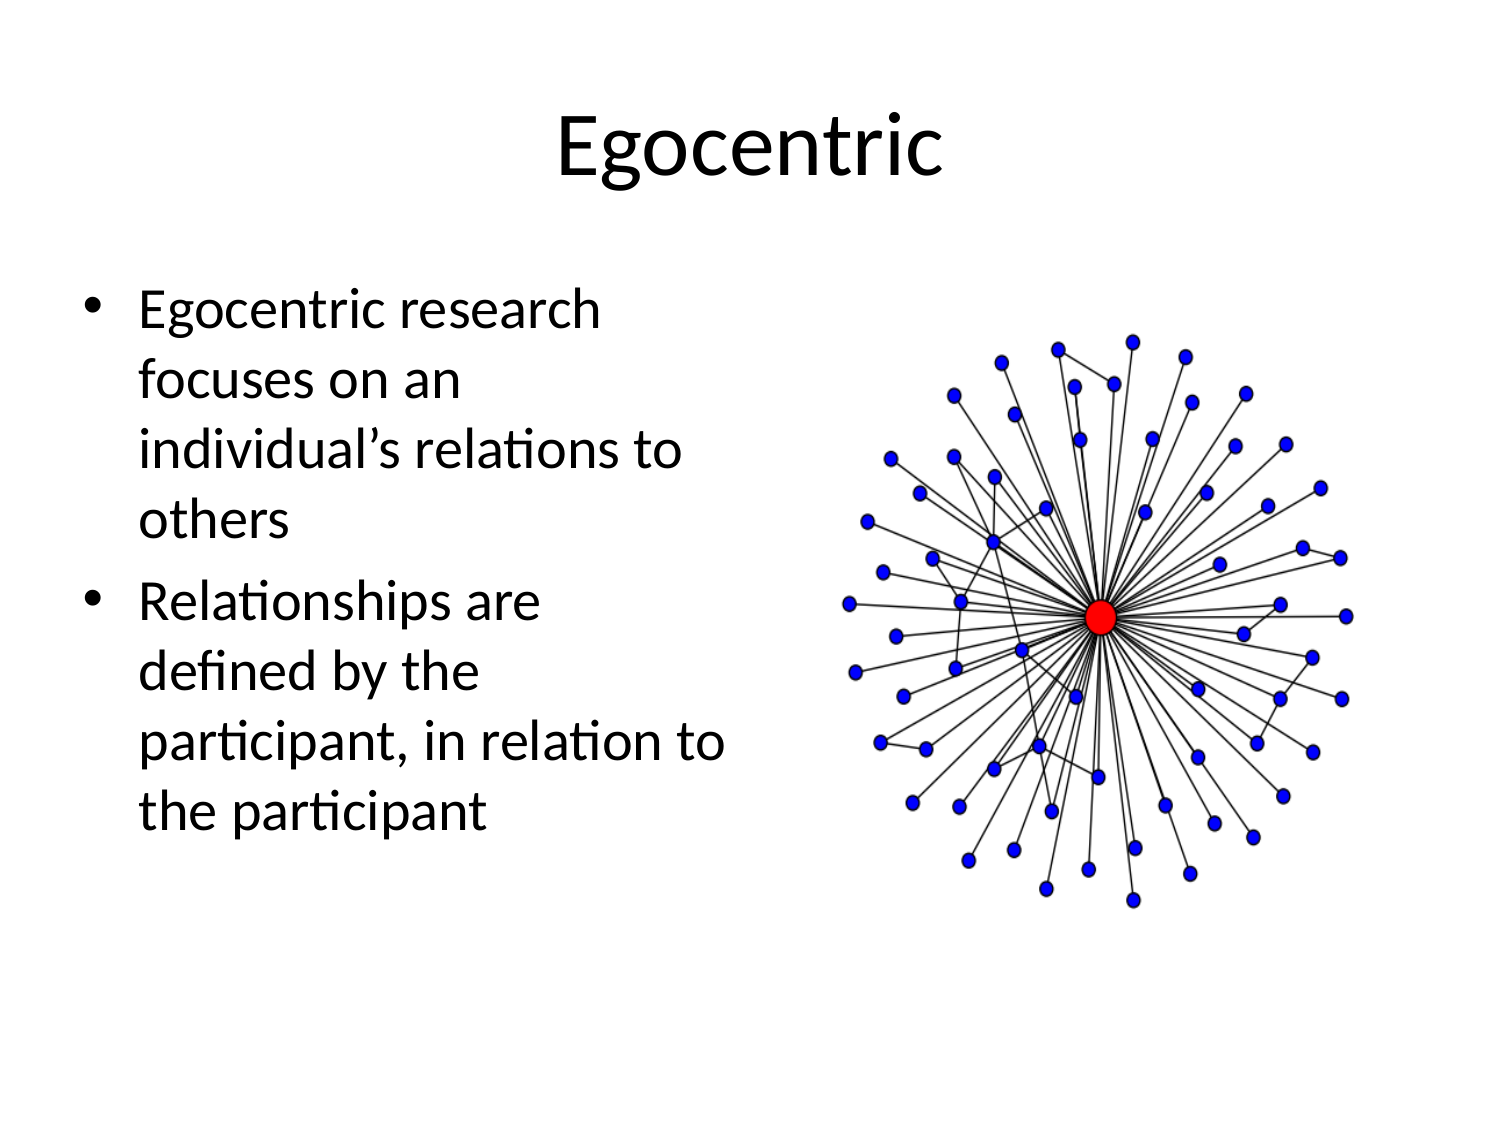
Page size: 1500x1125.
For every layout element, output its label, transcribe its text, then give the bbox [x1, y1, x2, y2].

picture [749, 231, 1448, 1012]
title Egocentric [74, 44, 1426, 234]
list Egocentric research focuses on an individual’s relations to others Relationships are defined by the participant, in relation to the participant [74, 261, 738, 1006]
